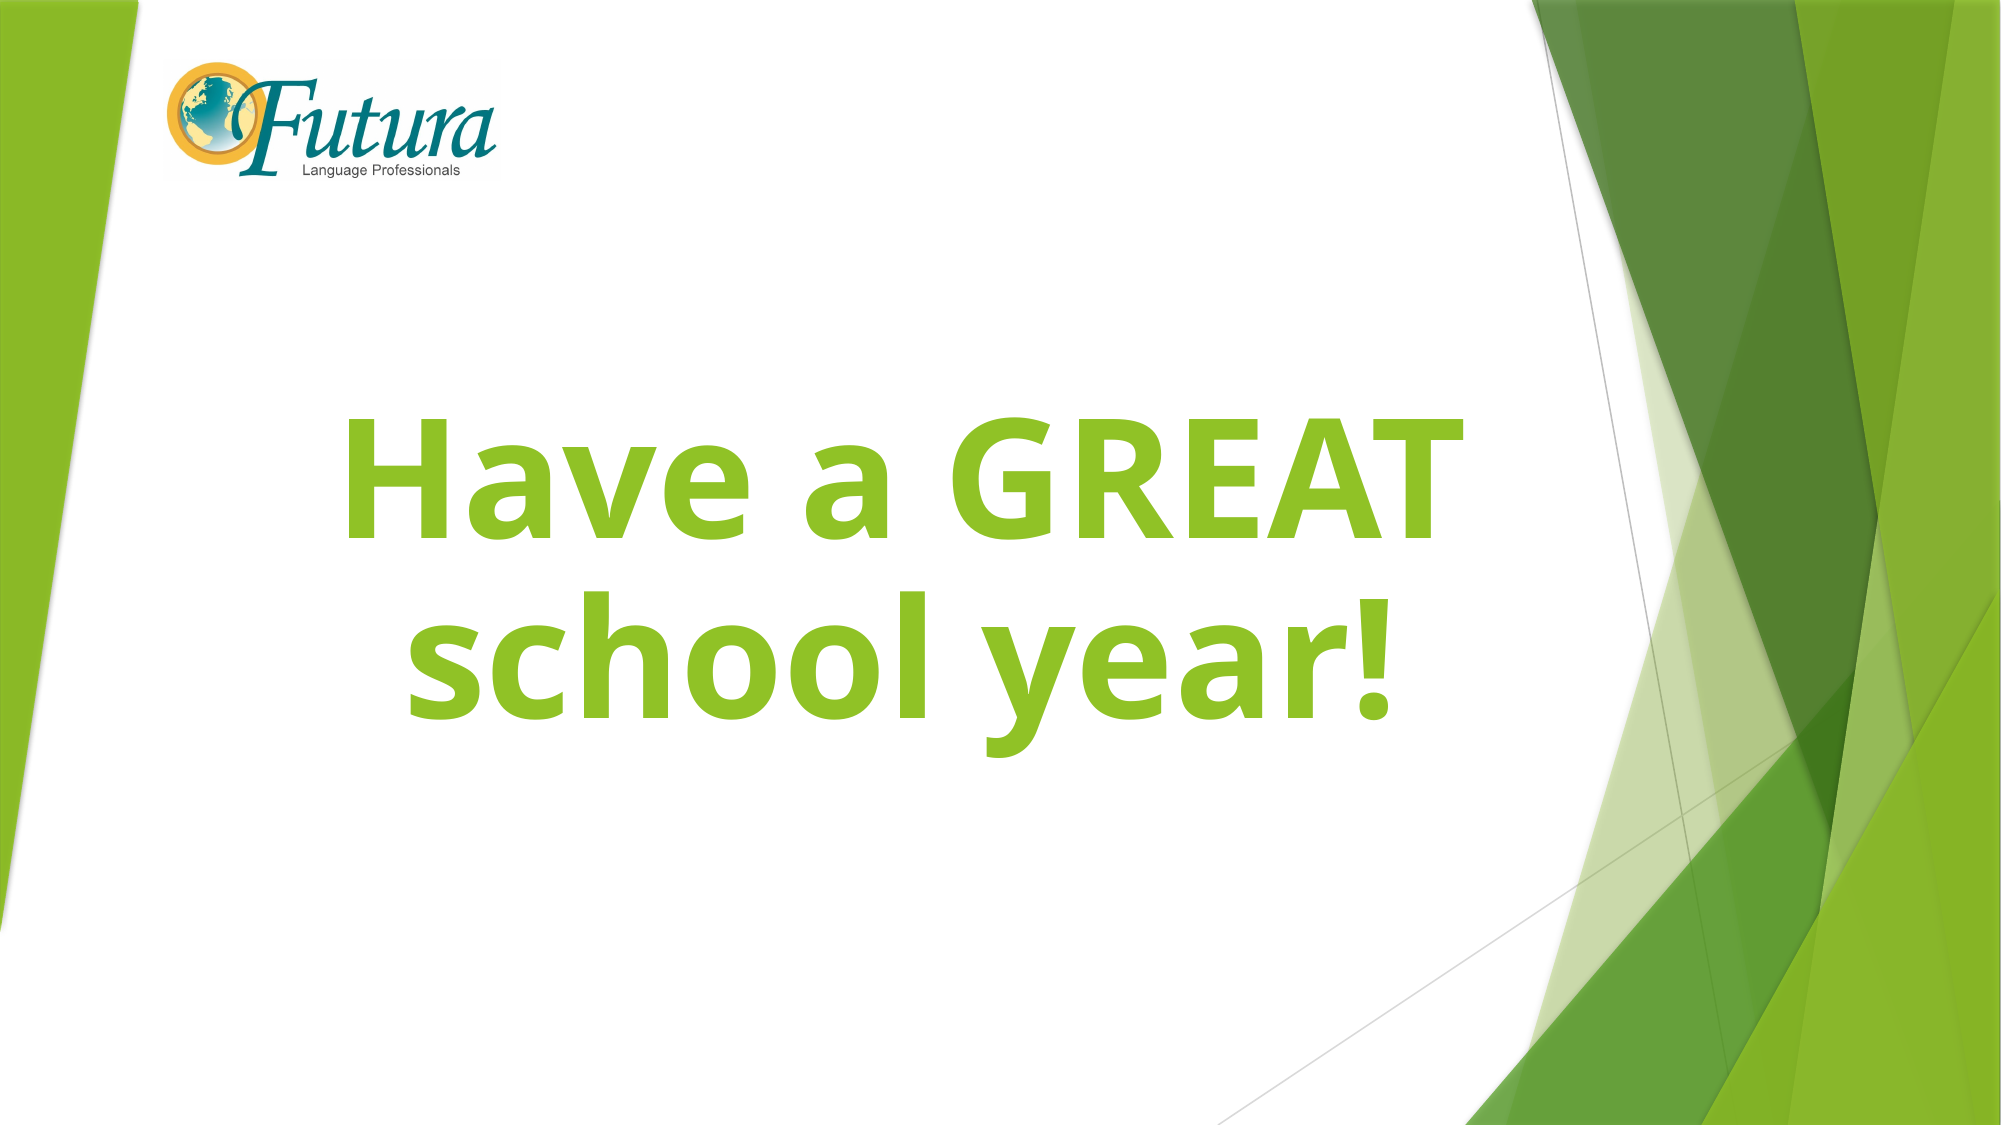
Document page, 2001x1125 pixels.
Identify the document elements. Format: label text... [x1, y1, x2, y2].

text_box [0, 1, 140, 933]
picture [162, 59, 502, 182]
title Have a GREAT school year! [113, 193, 1690, 956]
